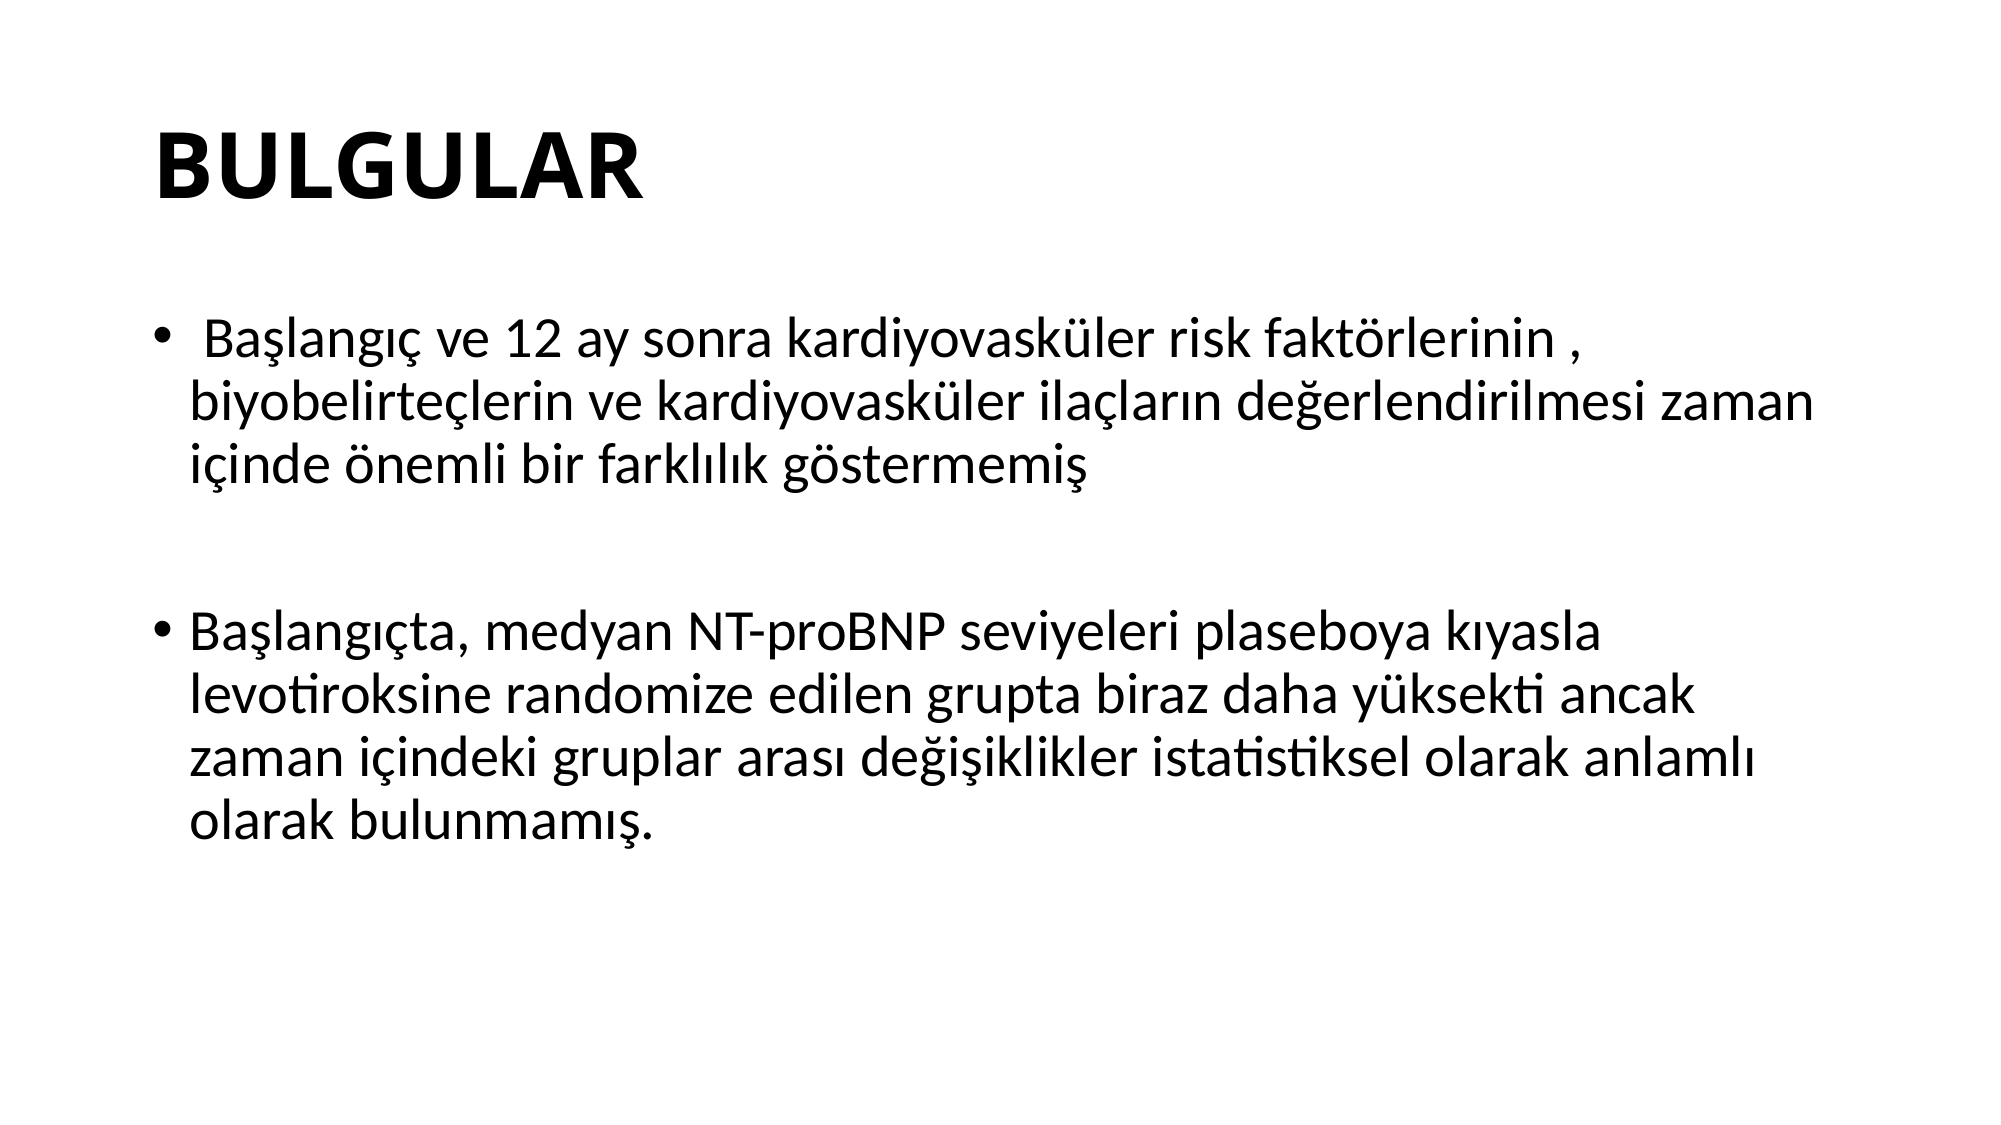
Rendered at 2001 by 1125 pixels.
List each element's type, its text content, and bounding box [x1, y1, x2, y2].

list Başlangıç ve 12 ay sonra kardiyovasküler risk faktörlerinin , biyobelirteçlerin ve kardiyovasküler ilaçların değerlendirilmesi zaman içinde önemli bir farklılık göstermemiş Başlangıçta, medyan NT-proBNP seviyeleri plaseboya kıyasla levotiroksine randomize edilen grupta biraz daha yüksekti ancak zaman içindeki gruplar arası değişiklikler istatistiksel olarak anlamlı olarak bulunmamış. [137, 299, 1863, 1014]
title BULGULAR [137, 59, 1863, 278]
